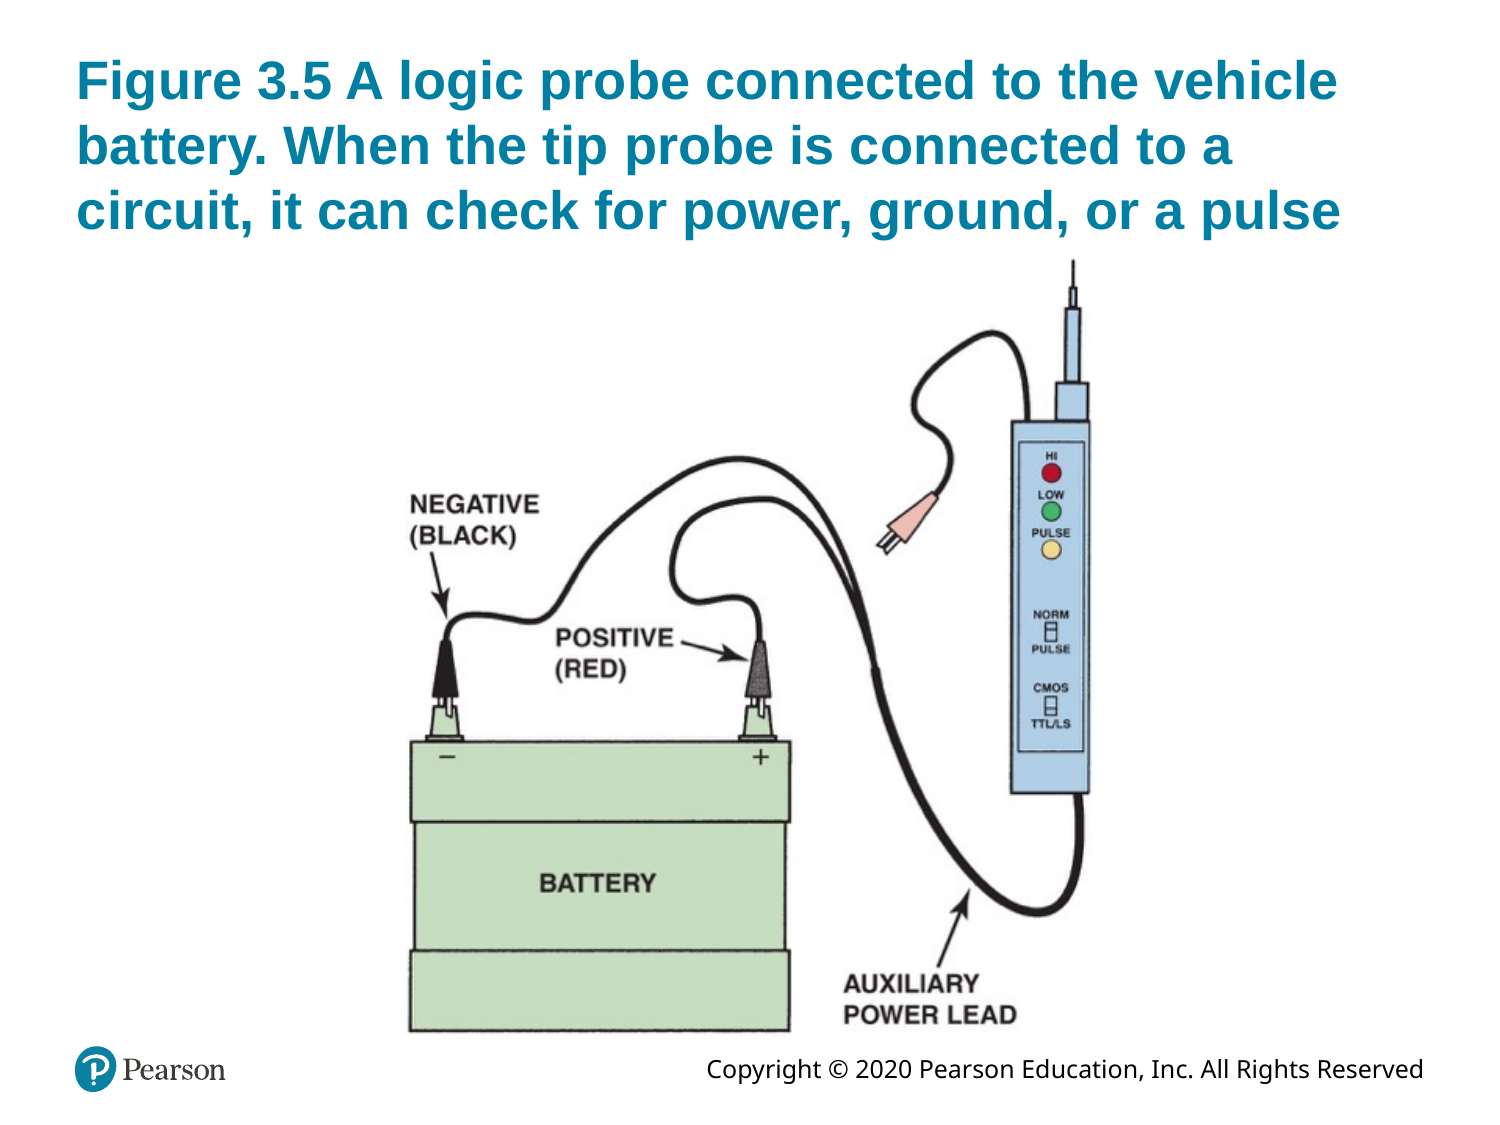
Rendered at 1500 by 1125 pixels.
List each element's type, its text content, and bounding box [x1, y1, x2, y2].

title Figure 3.5 A logic probe connected to the vehicle battery. When the tip probe is connected to a circuit, it can check for power, ground, or a pulse [76, 45, 1423, 241]
picture [405, 255, 1095, 1037]
